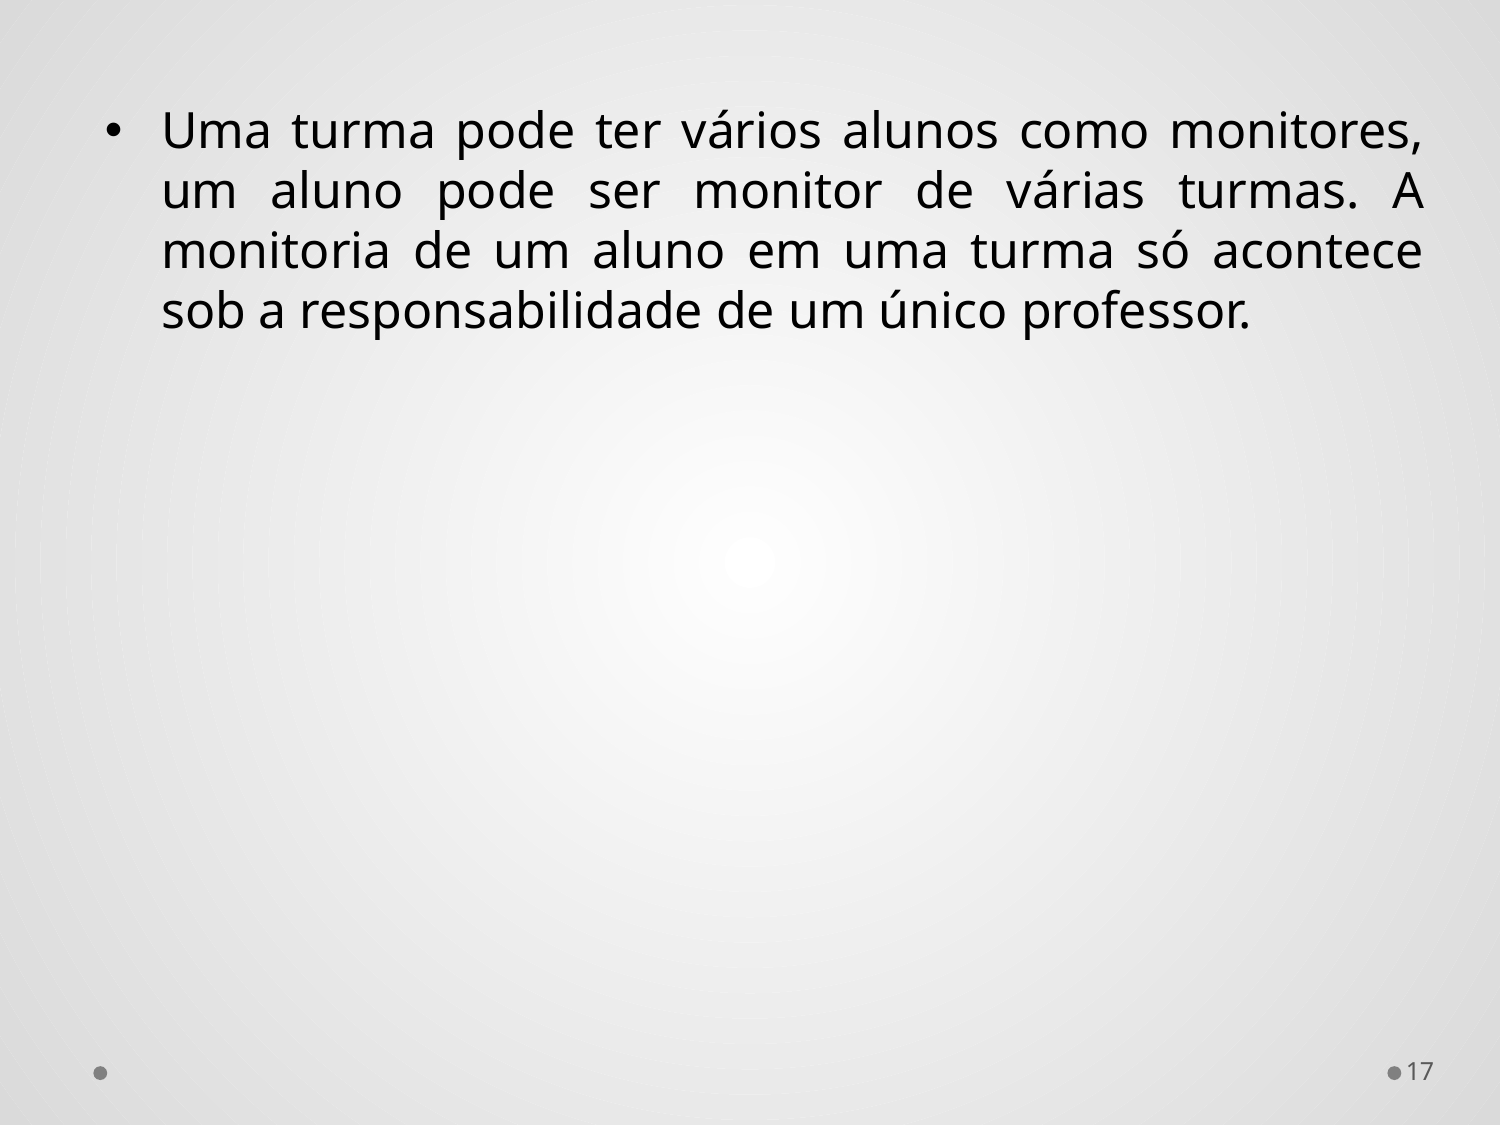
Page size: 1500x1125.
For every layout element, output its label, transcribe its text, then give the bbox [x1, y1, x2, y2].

slide_number 17 [1401, 1042, 1494, 1103]
text_box Uma turma pode ter vários alunos como monitores, um aluno pode ser monitor de várias turmas. A monitoria de um aluno em uma turma só acontece sob a responsabilidade de um único professor. [89, 91, 1440, 834]
